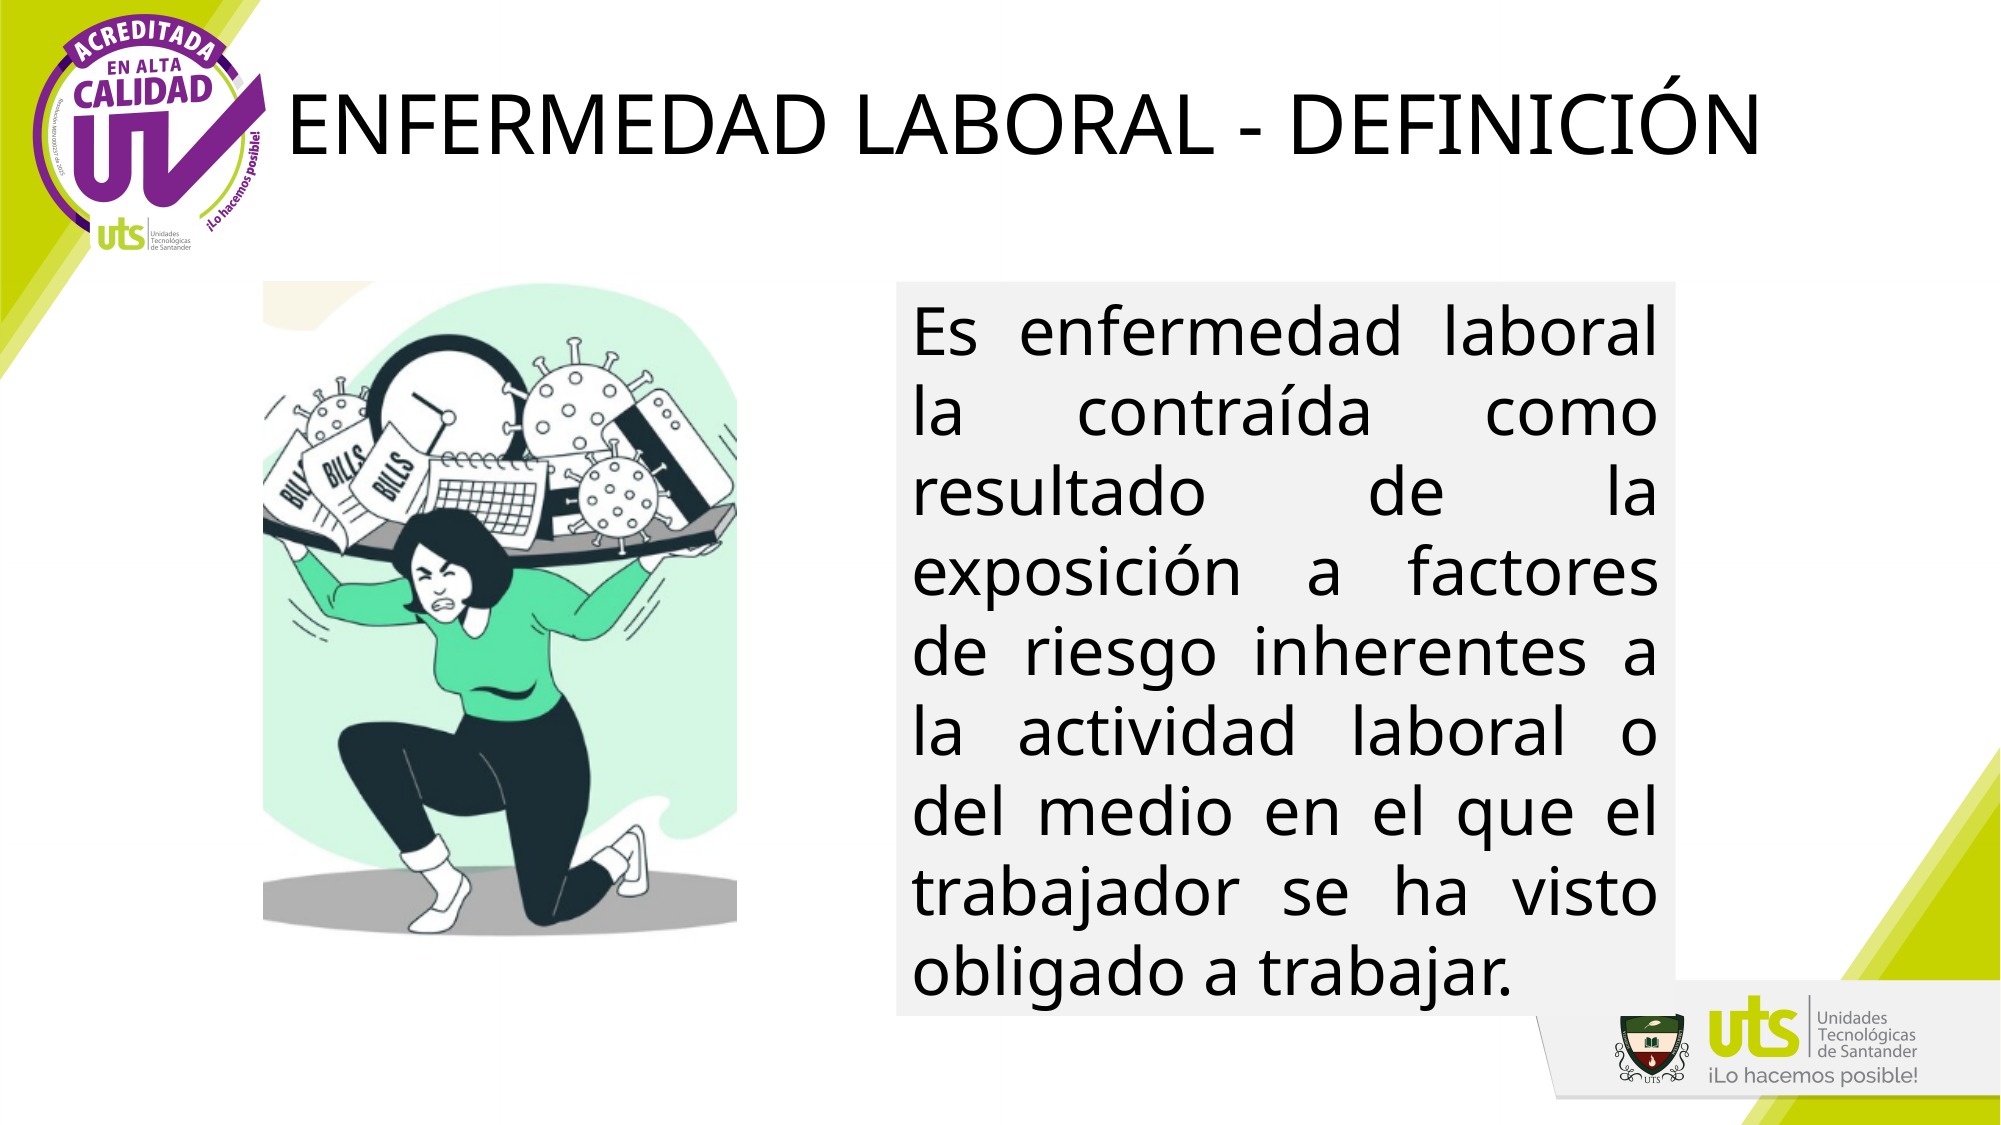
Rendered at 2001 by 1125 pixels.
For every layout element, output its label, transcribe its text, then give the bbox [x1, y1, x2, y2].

picture [0, 0, 2001, 1125]
text_box ENFERMEDAD LABORAL - DEFINICIÓN [185, 63, 1867, 179]
text_box Es enfermedad laboral la contraída como resultado de la exposición a factores de riesgo inherentes a la actividad laboral o del medio en el que el trabajador se ha visto obligado a trabajar. [896, 281, 1676, 1016]
